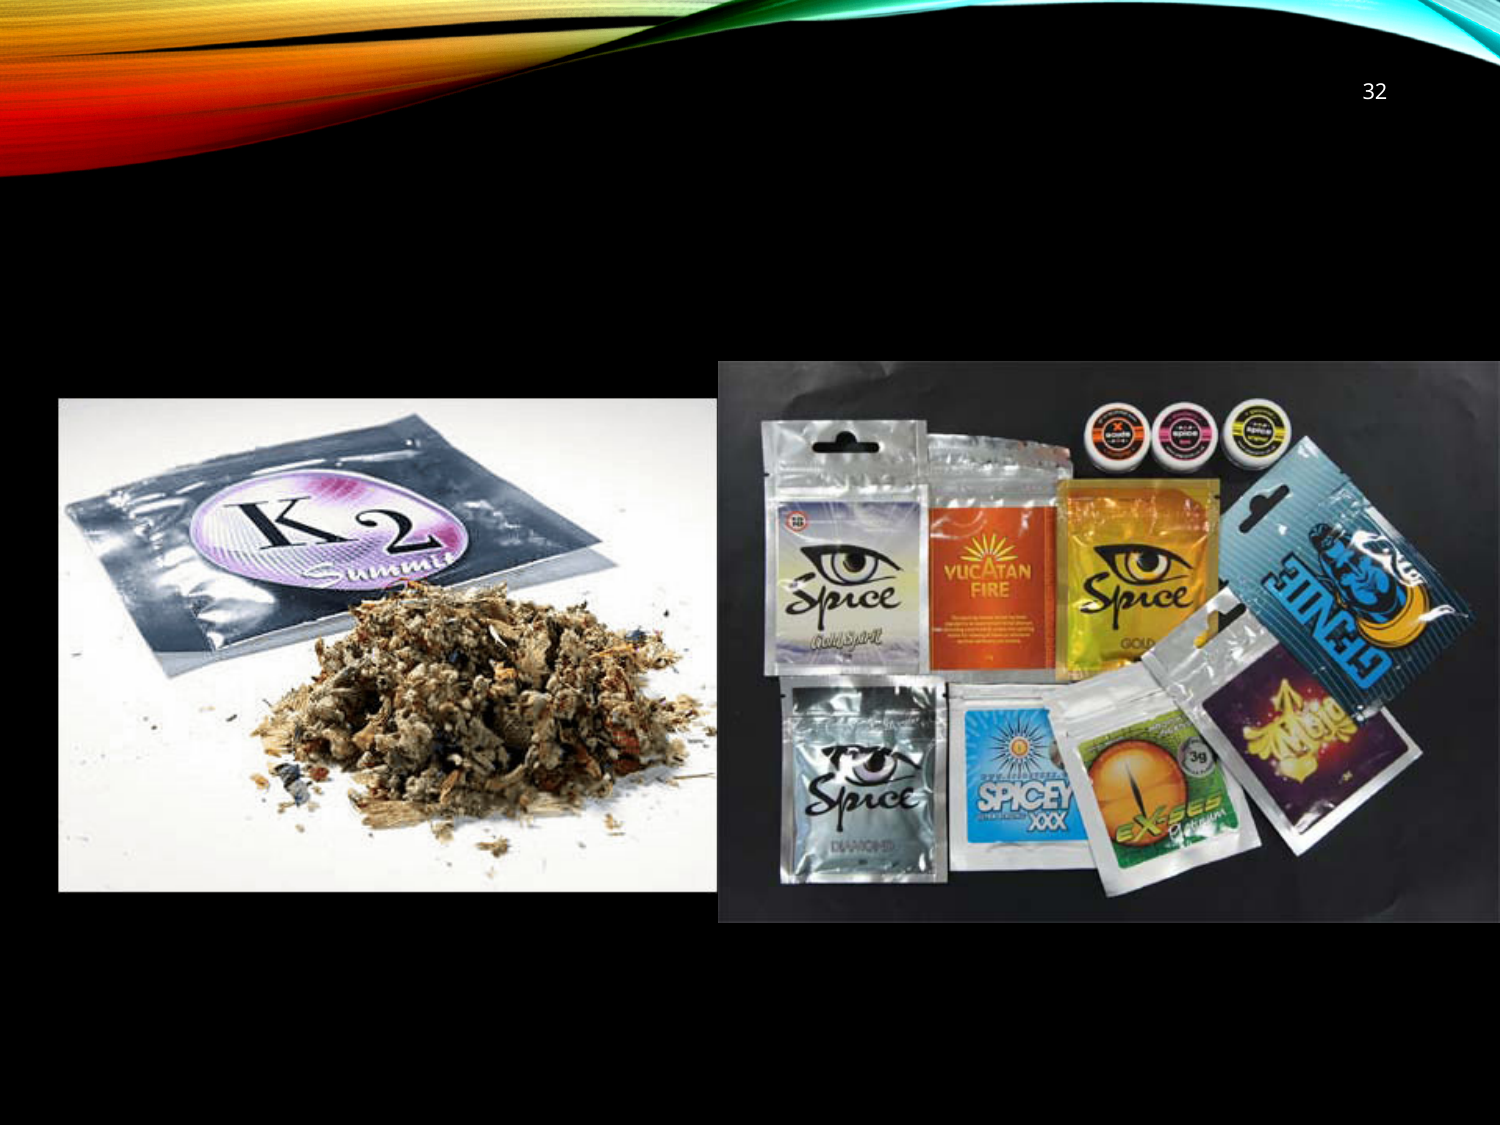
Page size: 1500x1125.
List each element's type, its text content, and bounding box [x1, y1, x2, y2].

picture [56, 361, 1500, 923]
slide_number 32 [1078, 62, 1403, 123]
picture [0, 0, 1500, 178]
